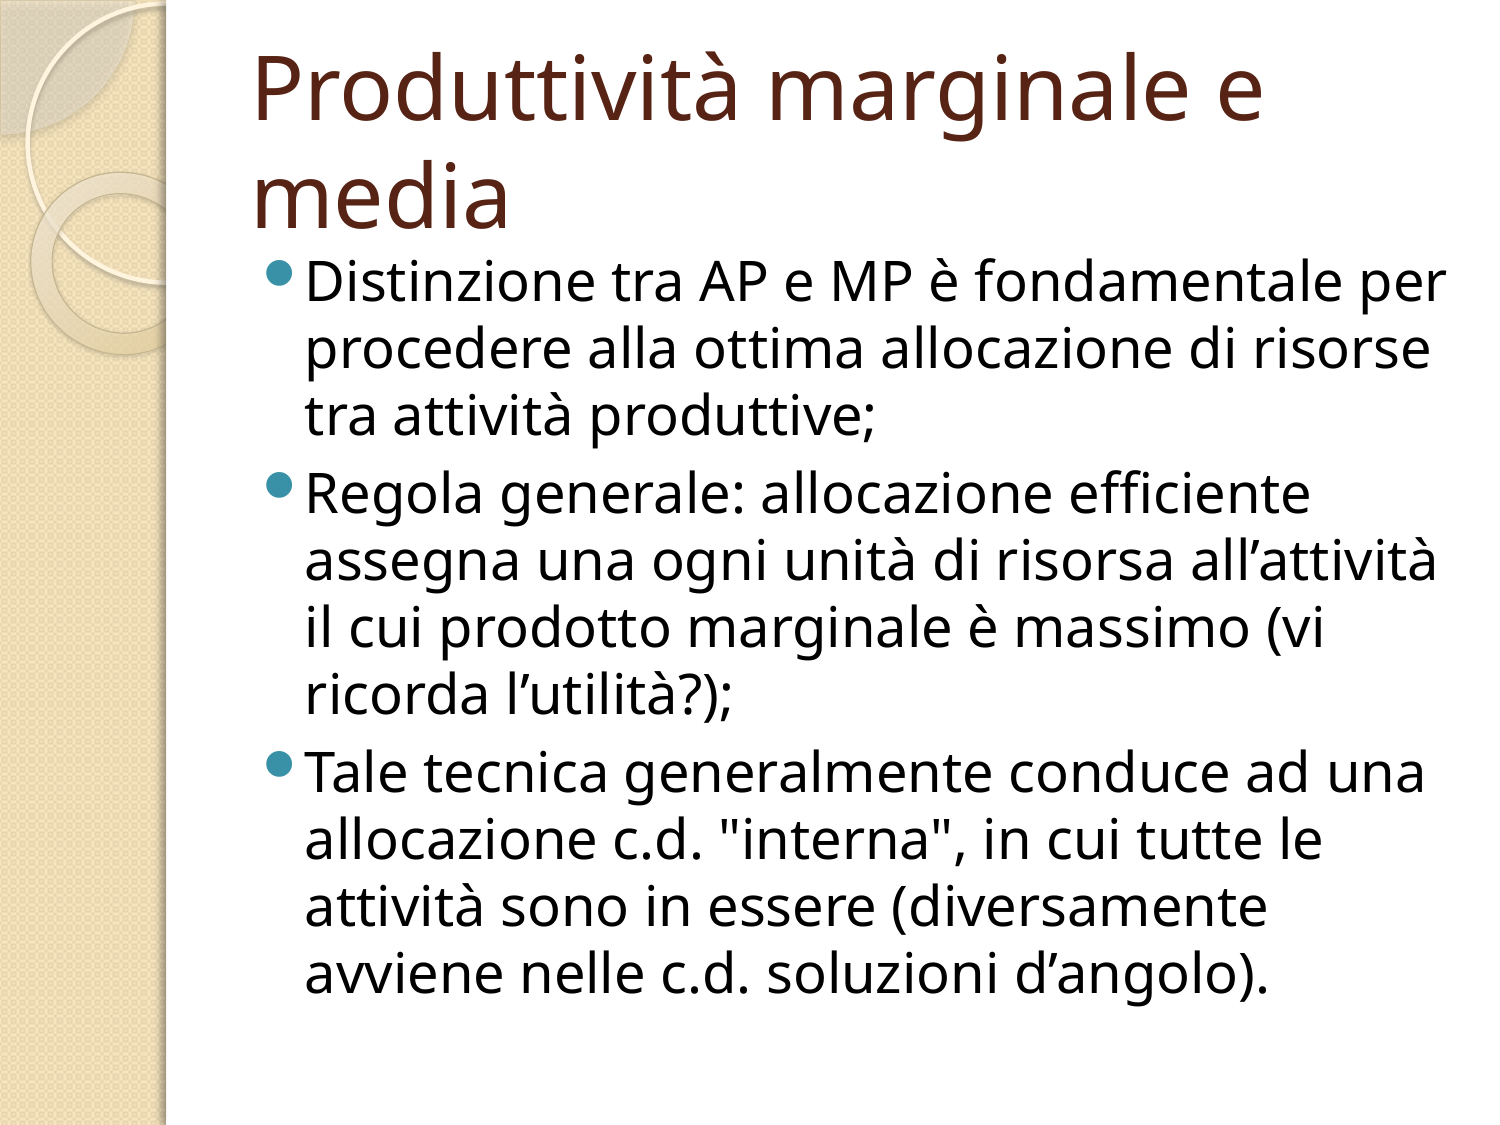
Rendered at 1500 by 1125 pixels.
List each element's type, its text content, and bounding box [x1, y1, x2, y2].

list Distinzione tra AP e MP è fondamentale per procedere alla ottima allocazione di risorse tra attività produttive; Regola generale: allocazione efficiente assegna una ogni unità di risorsa all’attività il cui prodotto marginale è massimo (vi ricorda l’utilità?); Tale tecnica generalmente conduce ad una allocazione c.d. "interna", in cui tutte le attività sono in essere (diversamente avviene nelle c.d. soluzioni d’angolo). [235, 237, 1466, 1025]
title Produttività marginale e media [235, 45, 1466, 233]
